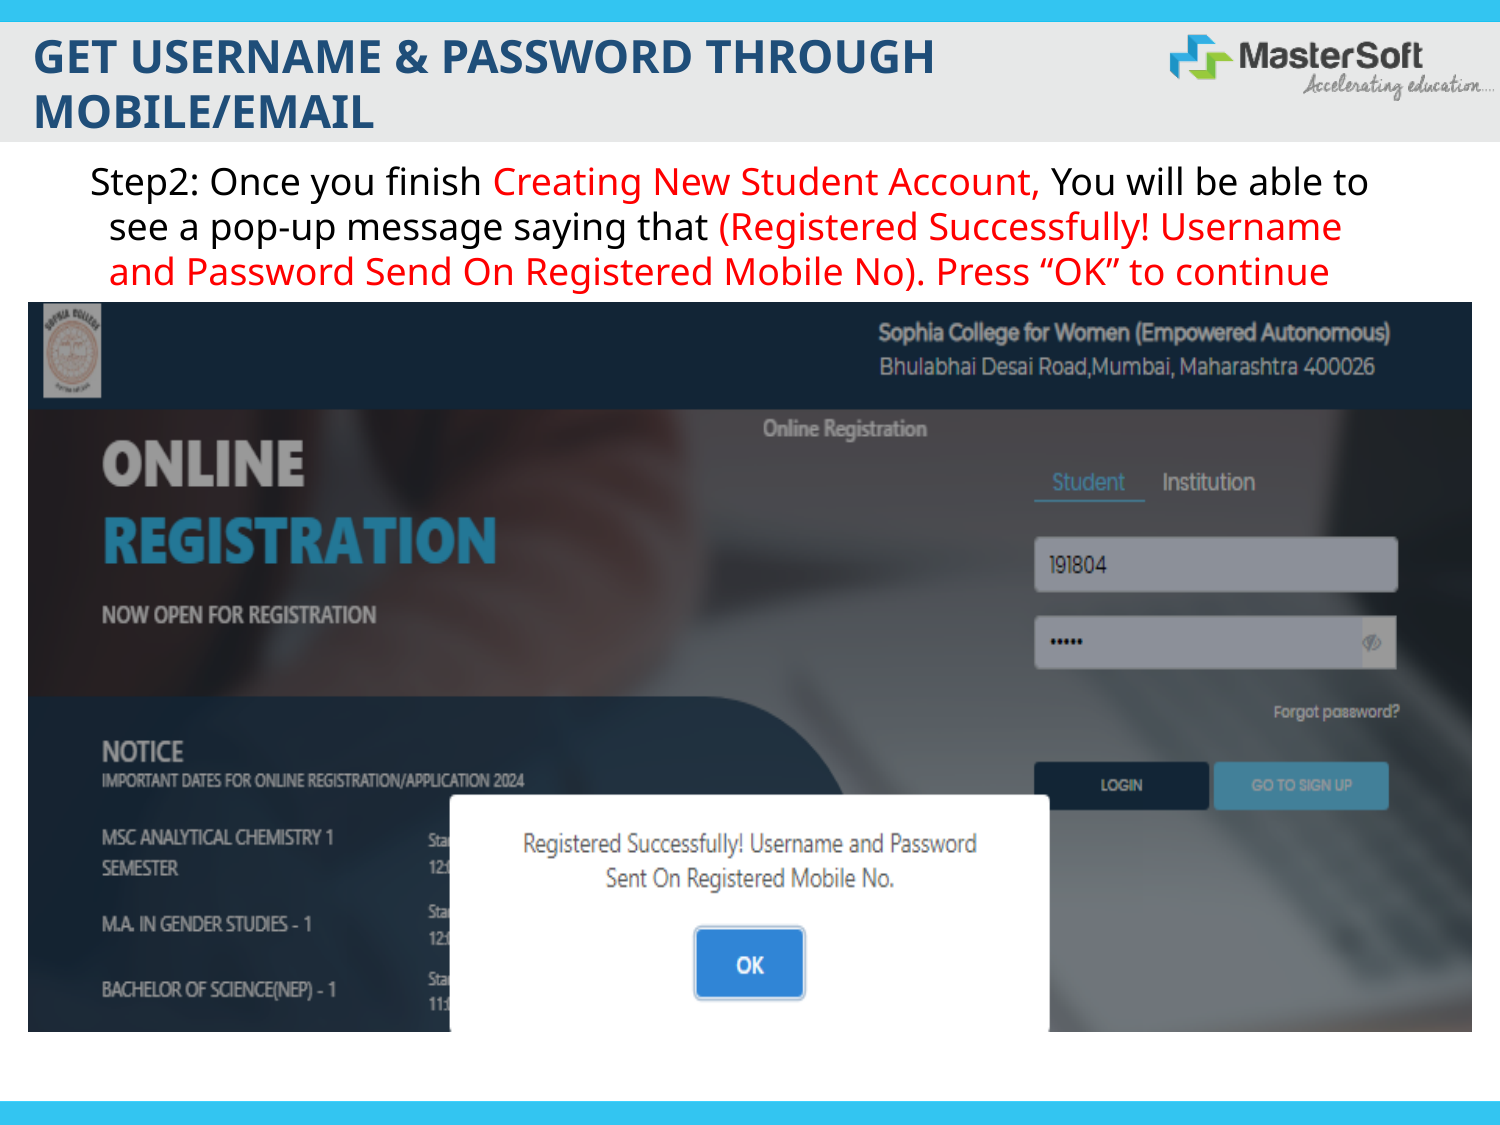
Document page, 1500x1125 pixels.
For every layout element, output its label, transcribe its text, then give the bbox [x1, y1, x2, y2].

list Step2: Once you finish Creating New Student Account, You will be able to see a pop-up message saying that (Registered Successfully! Username and Password Send On Registered Mobile No). Press “OK” to continue [75, 150, 1425, 300]
title GET USERNAME & PASSWORD THROUGH MOBILE/EMAIL [17, 42, 1152, 124]
picture [0, 0, 1500, 1125]
